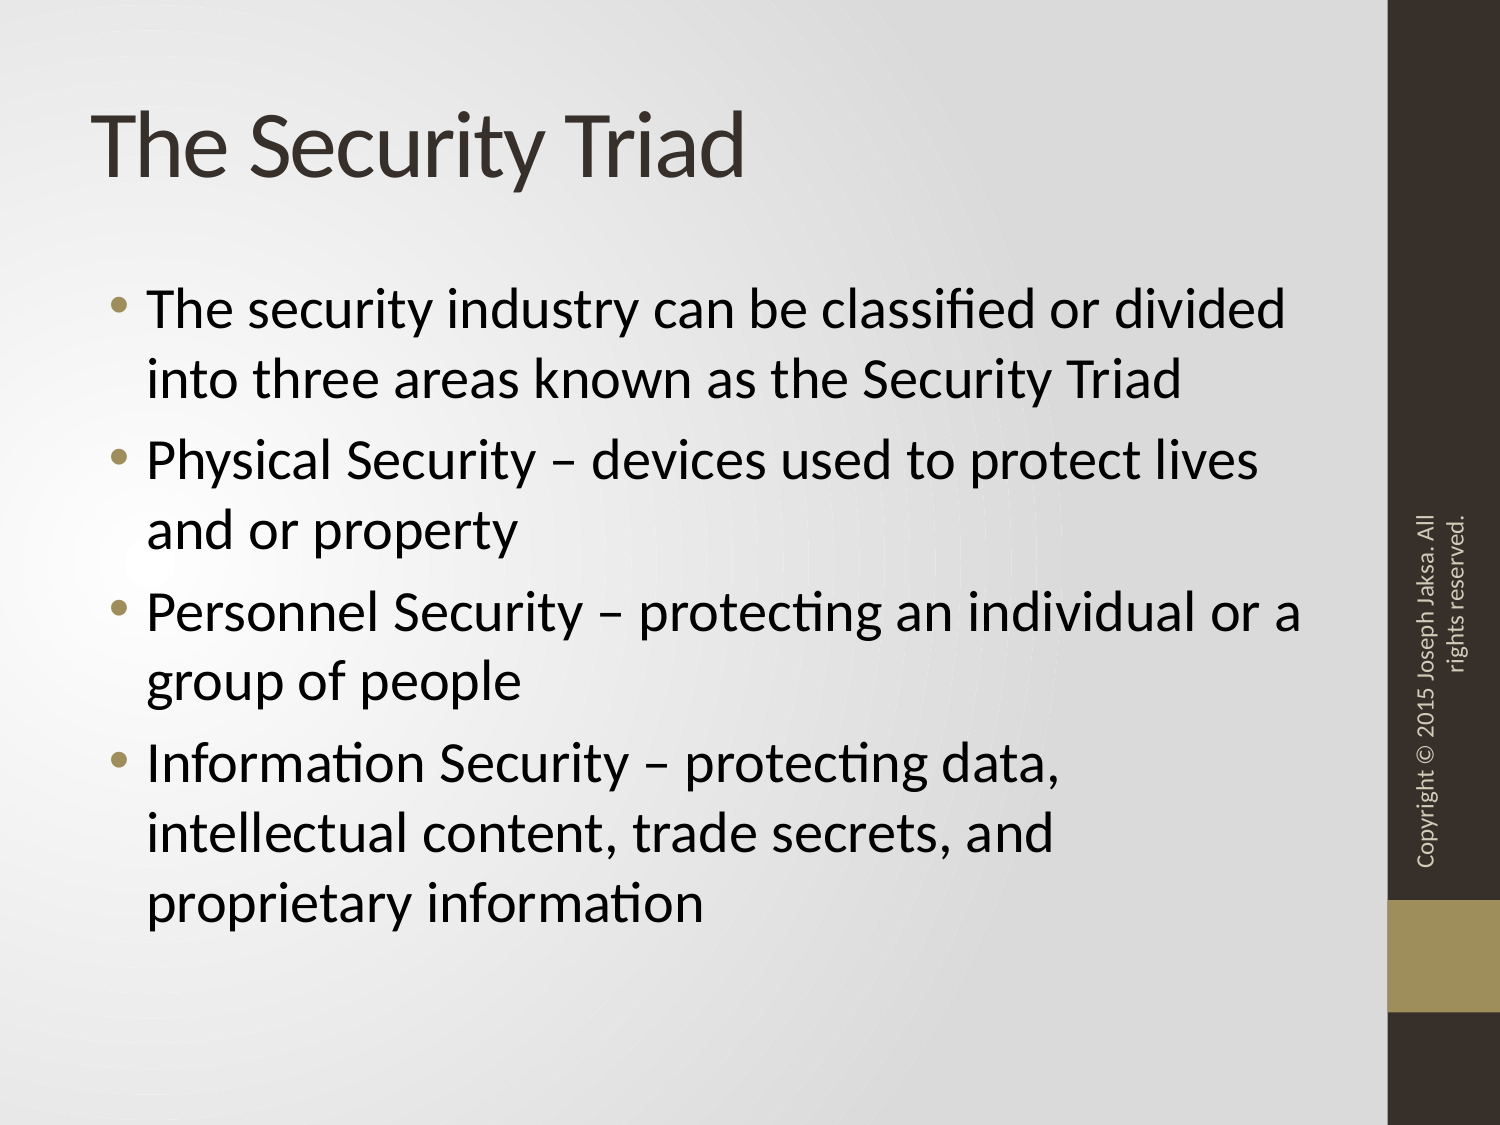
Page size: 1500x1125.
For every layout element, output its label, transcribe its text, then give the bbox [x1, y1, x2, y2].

list The security industry can be classified or divided into three areas known as the Security Triad Physical Security – devices used to protect lives and or property Personnel Security – protecting an individual or a group of people Information Security – protecting data, intellectual content, trade secrets, and proprietary information [75, 262, 1325, 1050]
title The Security Triad [75, 45, 1325, 233]
footer Copyright © 2015 Joseph Jaksa. All rights reserved. [1408, 500, 1469, 889]
